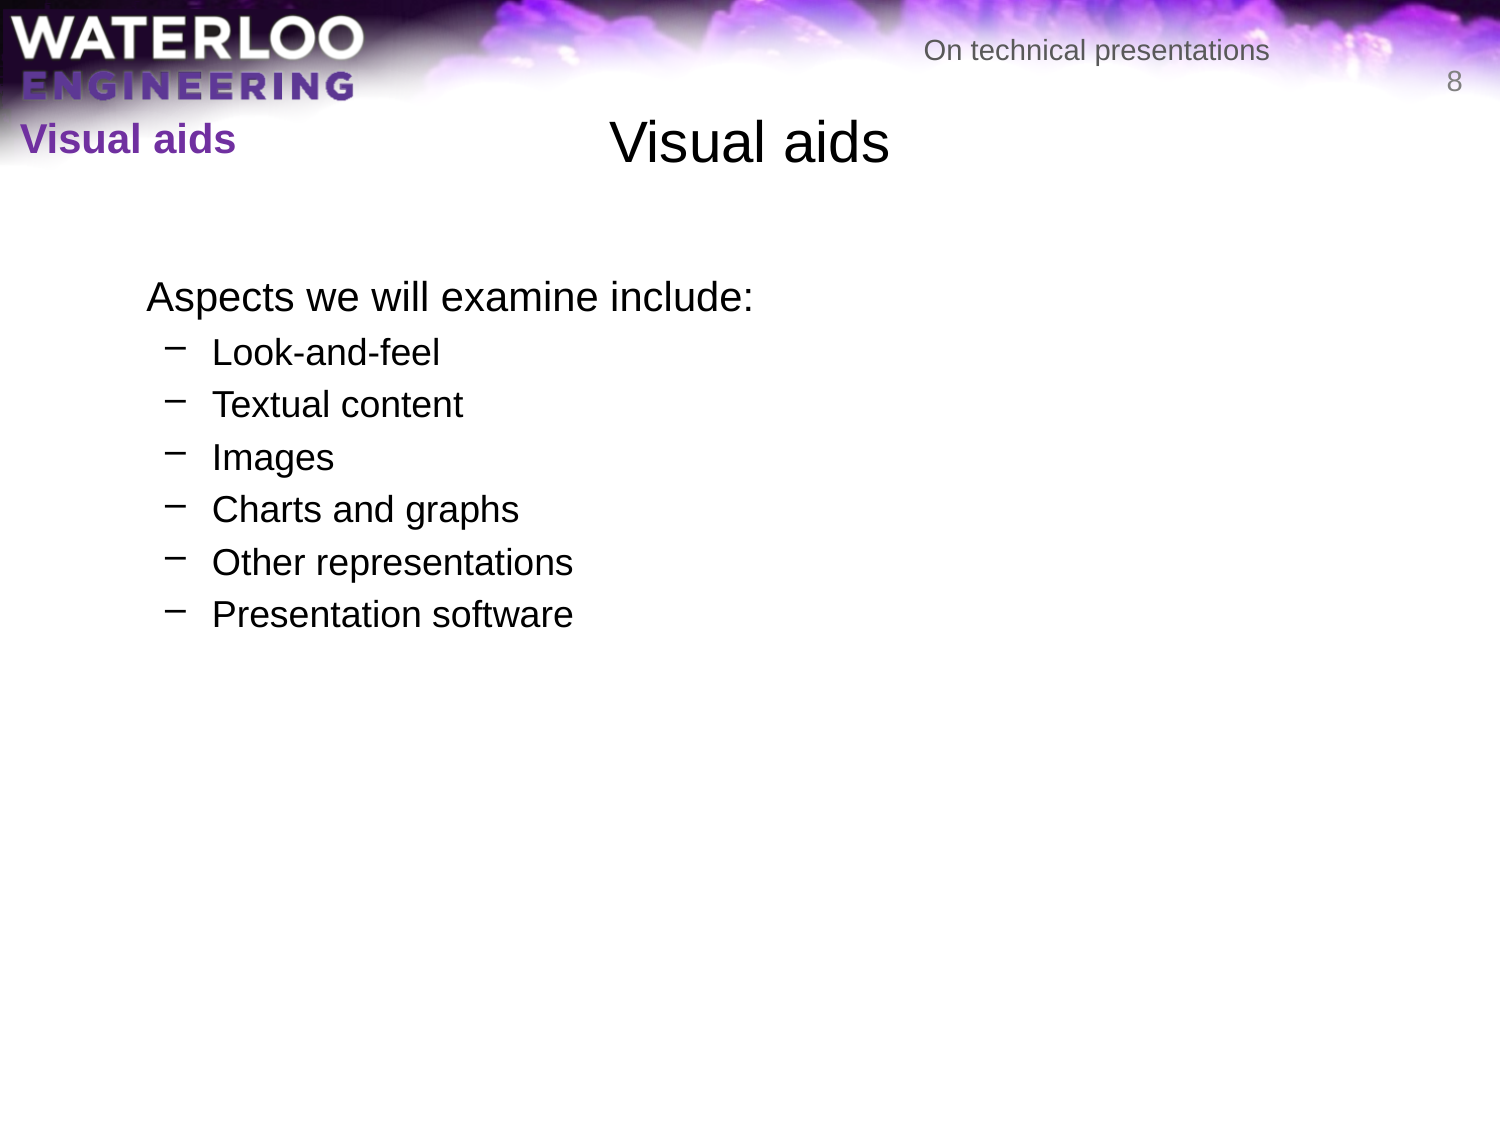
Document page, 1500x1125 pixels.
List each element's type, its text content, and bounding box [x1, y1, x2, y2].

title Visual aids [74, 44, 1426, 233]
list Aspects we will examine include: Look-and-feel Textual content Images Charts and graphs Other representations Presentation software [74, 262, 1426, 1006]
slide_number 8 [1127, 54, 1479, 134]
picture [0, 0, 1500, 1125]
text_box Visual aids [4, 104, 252, 169]
